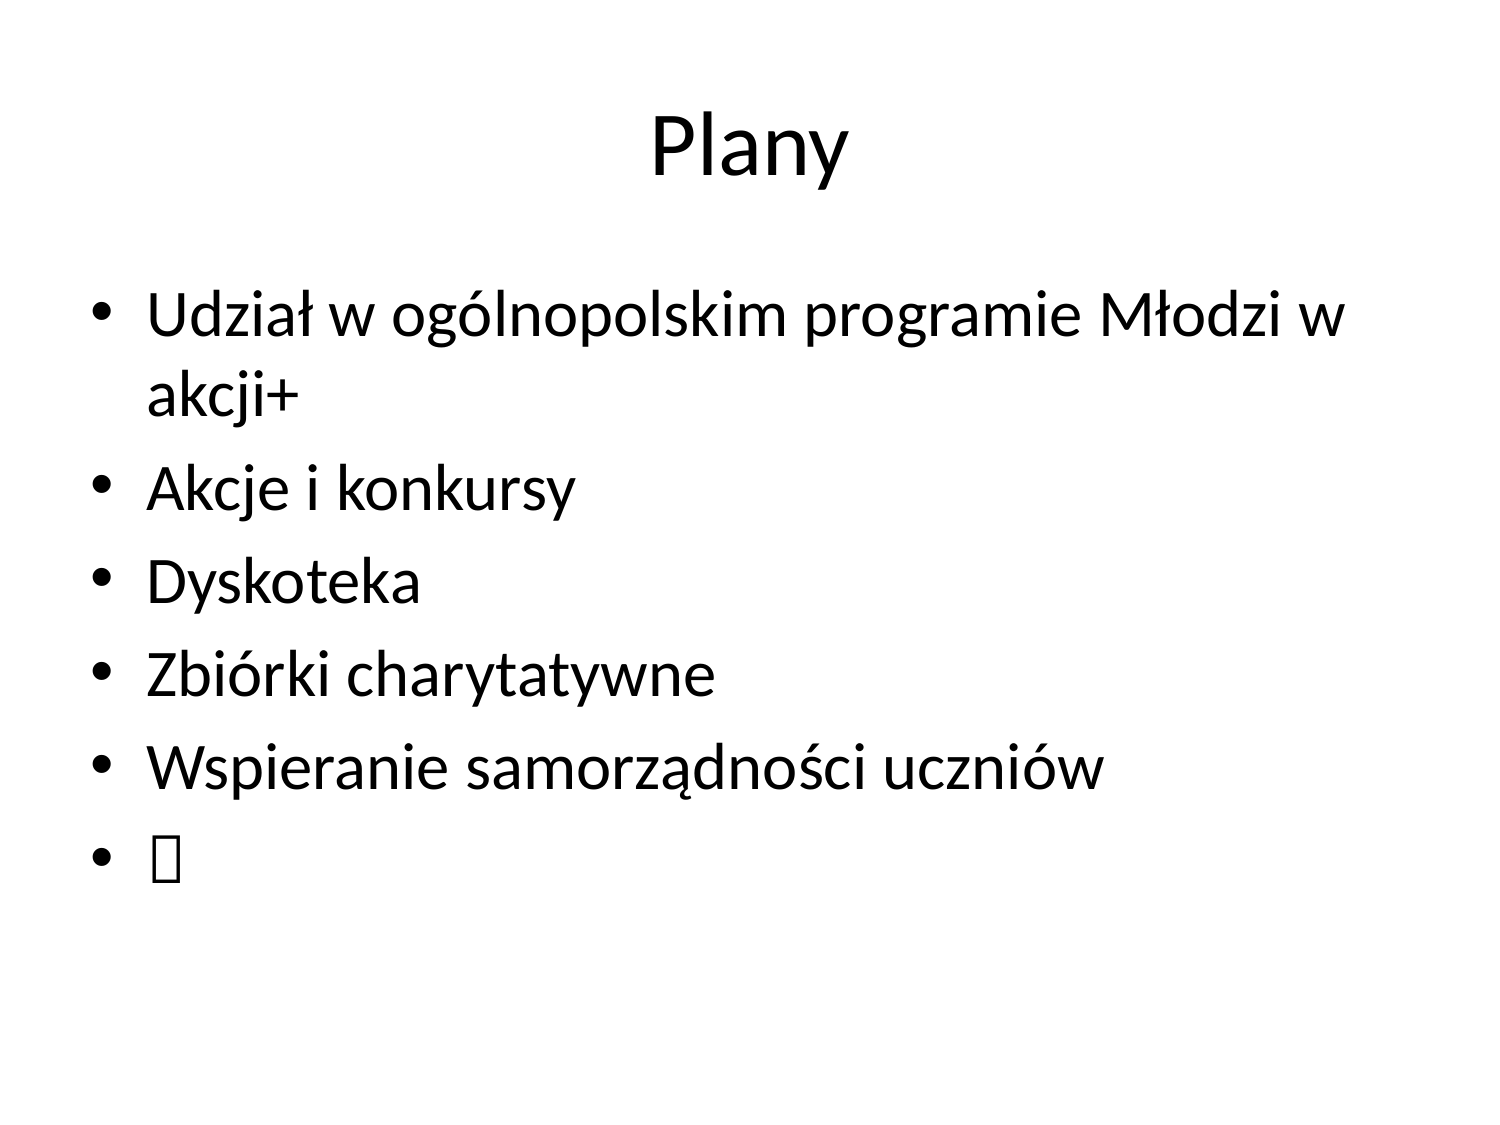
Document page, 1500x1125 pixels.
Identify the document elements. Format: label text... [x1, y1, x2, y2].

list Udział w ogólnopolskim programie Młodzi w akcji+ Akcje i konkursy Dyskoteka Zbiórki charytatywne Wspieranie samorządności uczniów  [75, 262, 1425, 1005]
title Plany [75, 45, 1425, 233]
